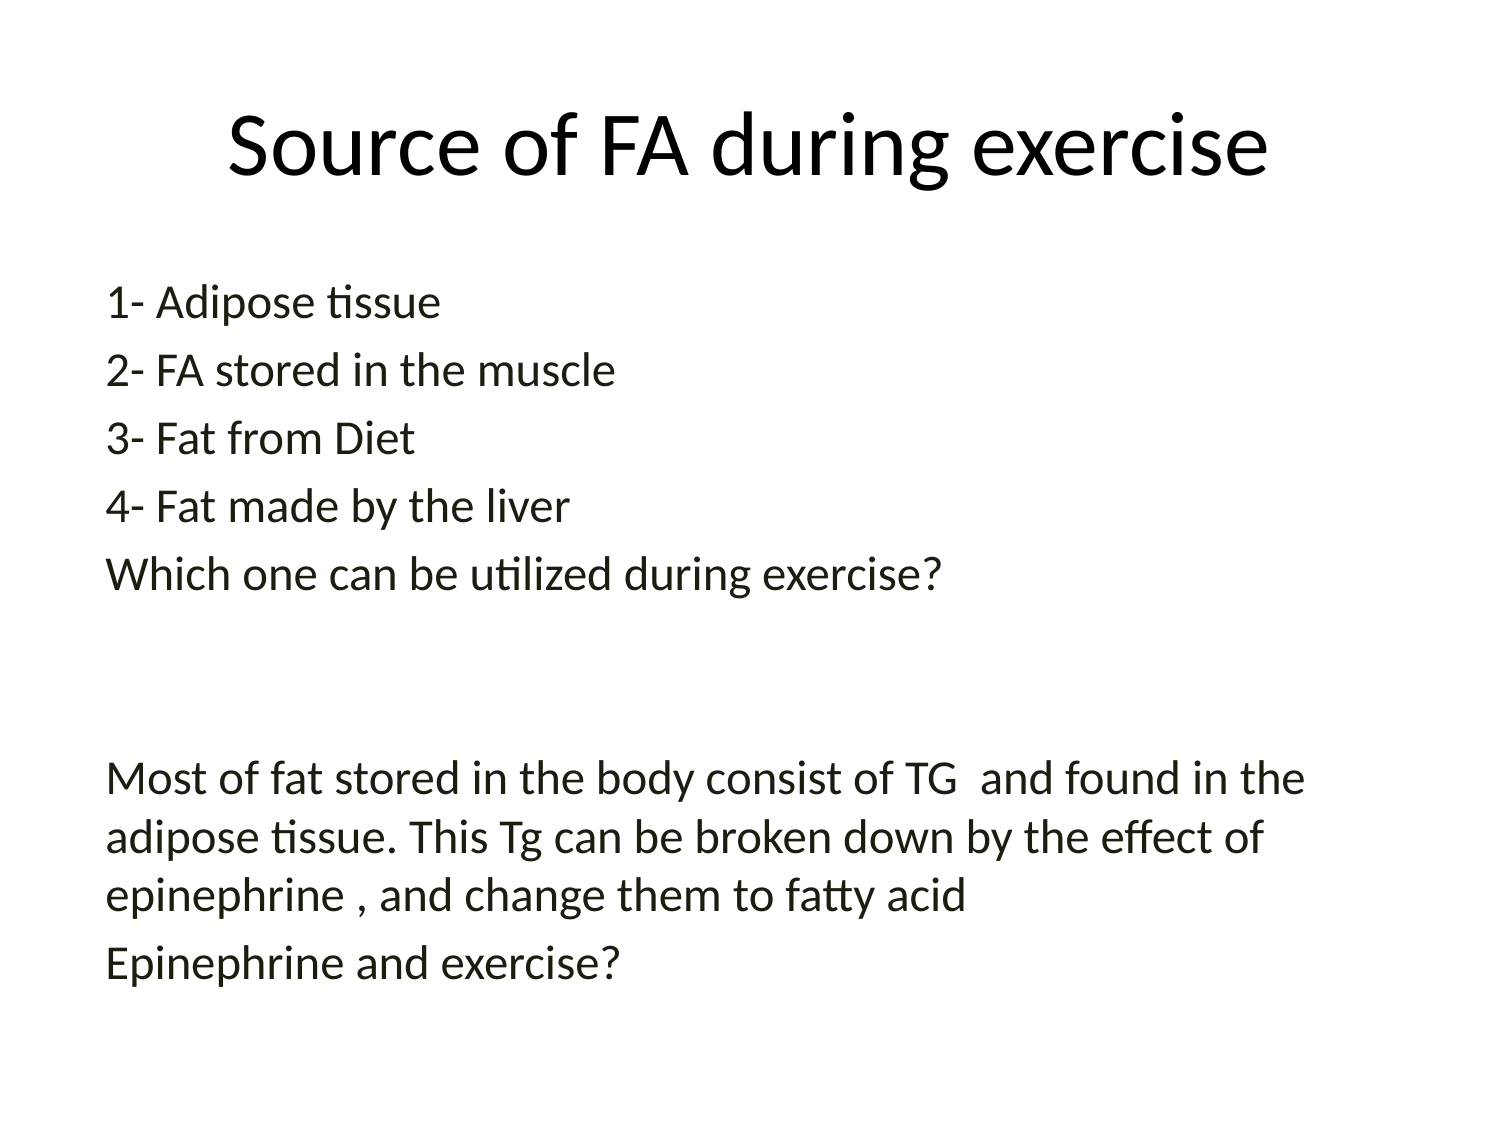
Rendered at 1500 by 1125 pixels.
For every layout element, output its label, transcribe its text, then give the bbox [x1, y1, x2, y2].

list 1- Adipose tissue 2- FA stored in the muscle 3- Fat from Diet 4- Fat made by the liver Which one can be utilized during exercise? Most of fat stored in the body consist of TG and found in the adipose tissue. This Tg can be broken down by the effect of epinephrine , and change them to fatty acid Epinephrine and exercise? [75, 262, 1425, 1005]
title Source of FA during exercise [75, 45, 1425, 233]
